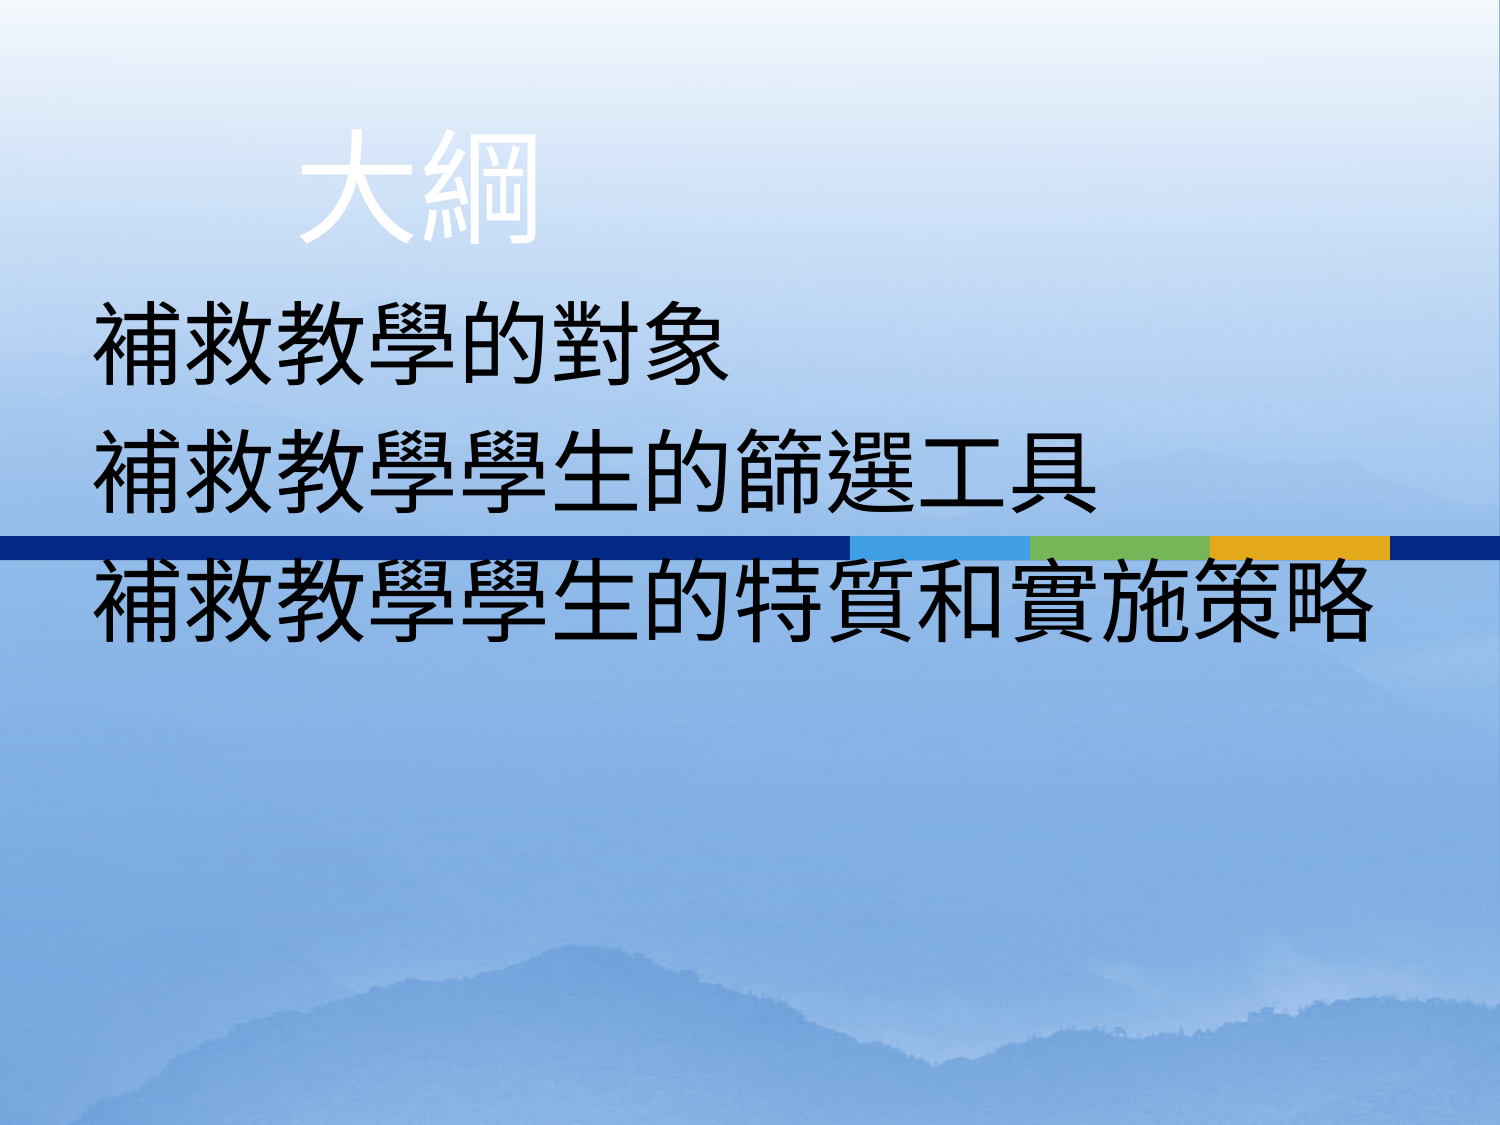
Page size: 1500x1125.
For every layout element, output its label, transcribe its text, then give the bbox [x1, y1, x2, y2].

subtitle 補救教學的對象 補救教學學生的篩選工具 補救教學學生的特質和實施策略 [76, 278, 1424, 927]
title 大綱 [64, 30, 774, 268]
